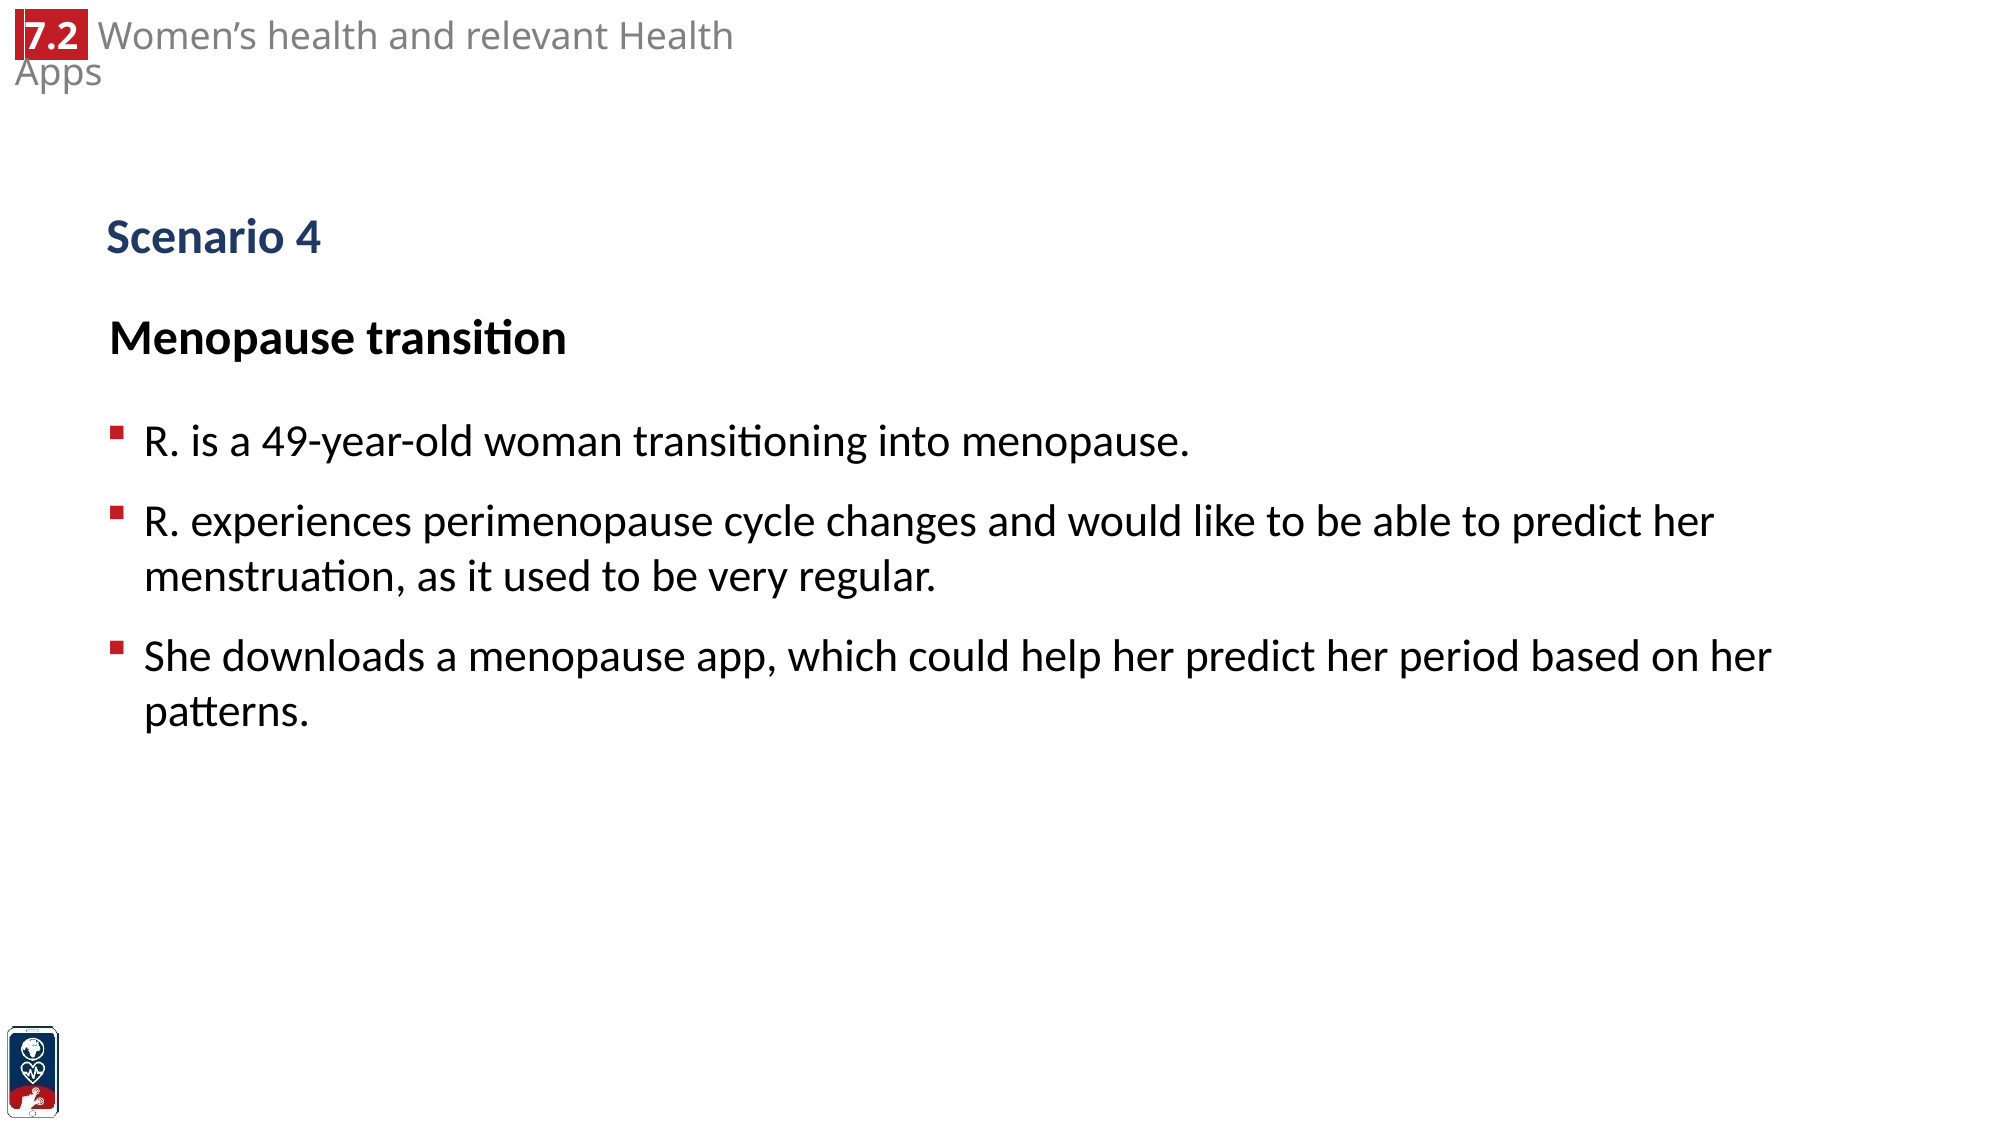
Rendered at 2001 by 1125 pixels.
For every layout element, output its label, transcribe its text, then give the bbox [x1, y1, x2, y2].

list R. is a 49-year-old woman transitioning into menopause. R. experiences perimenopause cycle changes and would like to be able to predict her menstruation, as it used to be very regular. She downloads a menopause app, which could help her predict her period based on her patterns. [91, 403, 1906, 1051]
list Menopause transition [94, 296, 847, 380]
picture [7, 1026, 59, 1118]
title Scenario 4 [91, 177, 1906, 297]
